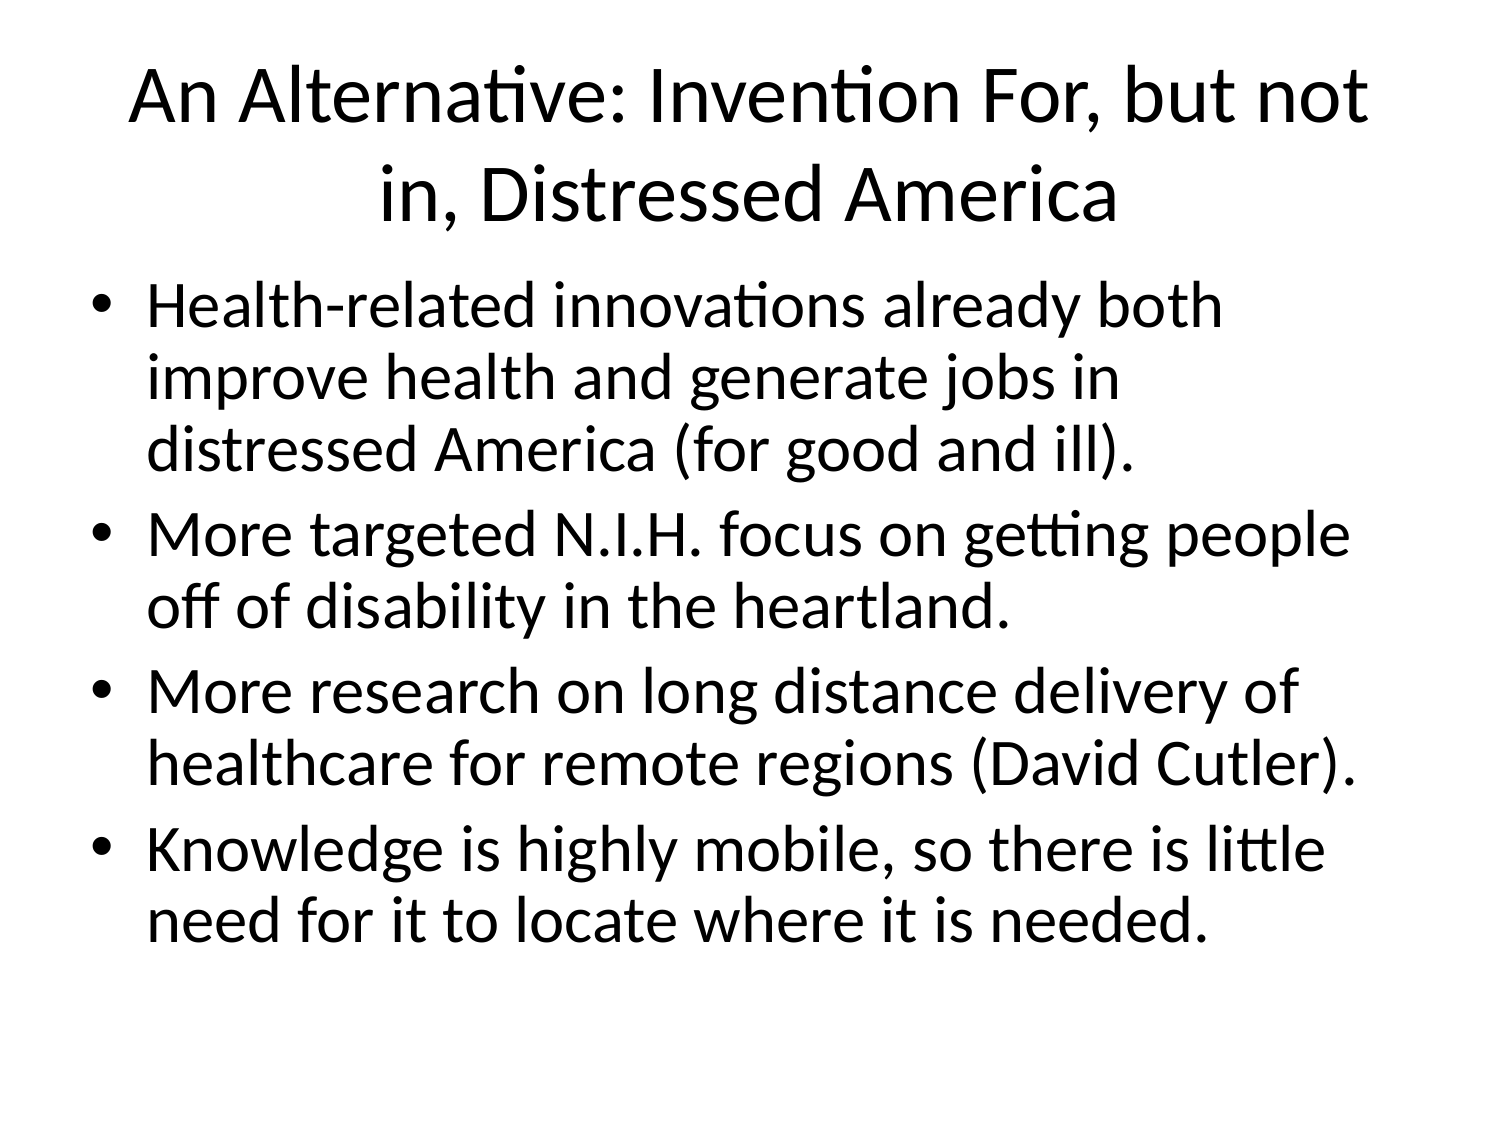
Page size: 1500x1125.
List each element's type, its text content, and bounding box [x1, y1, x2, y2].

title An Alternative: Invention For, but not in, Distressed America [75, 45, 1425, 233]
list Health-related innovations already both improve health and generate jobs in distressed America (for good and ill). More targeted N.I.H. focus on getting people off of disability in the heartland. More research on long distance delivery of healthcare for remote regions (David Cutler). Knowledge is highly mobile, so there is little need for it to locate where it is needed. [75, 262, 1425, 1005]
